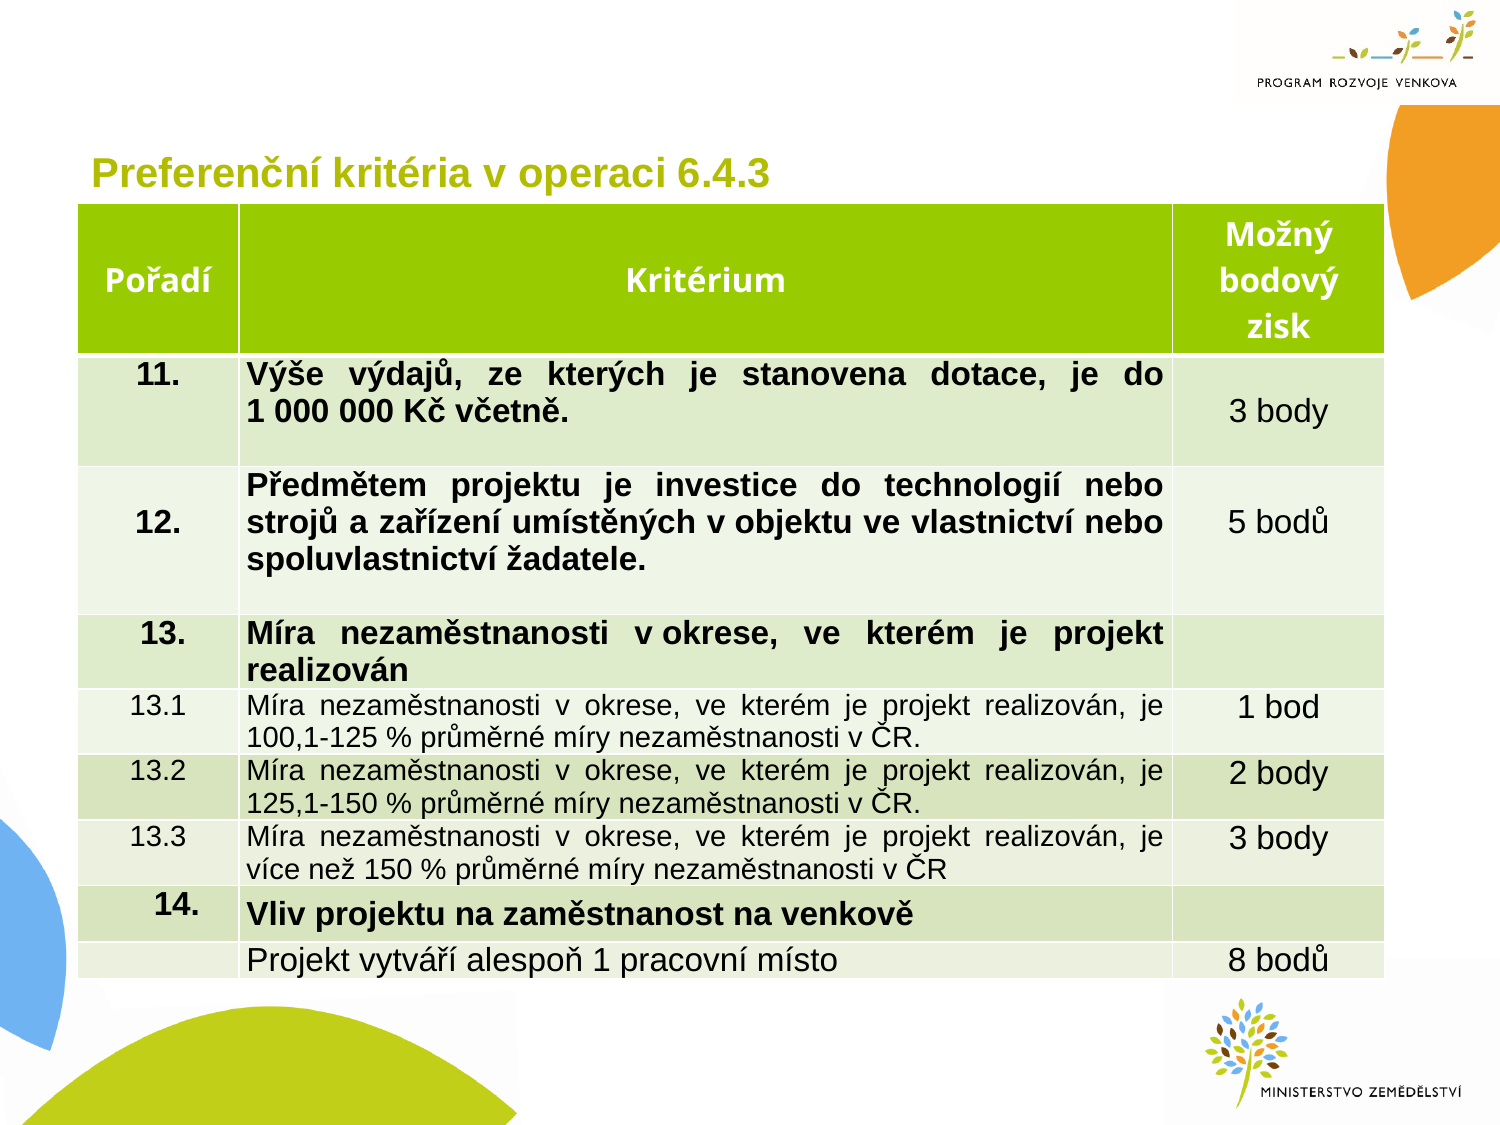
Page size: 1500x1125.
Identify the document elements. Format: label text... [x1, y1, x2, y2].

table_cell Míra nezaměstnanosti v okrese, ve kterém je projekt realizován, je 125,1-150 % průměrné míry nezaměstnanosti v ČR. [240, 755, 1172, 819]
table_header Pořadí [78, 204, 238, 353]
table_cell Míra nezaměstnanosti v okrese, ve kterém je projekt realizován, je více než 150 % průměrné míry nezaměstnanosti v ČR [240, 821, 1172, 885]
text_box Preferenční kritéria v operaci 6.4.3 [76, 78, 1400, 204]
table_cell Míra nezaměstnanosti v okrese, ve kterém je projekt realizován [240, 615, 1172, 688]
table_cell 2 body [1173, 755, 1384, 819]
table_cell [78, 943, 238, 978]
table_cell 11. [78, 358, 238, 466]
table_cell 5 bodů [1173, 467, 1384, 614]
table_cell 13.3 [78, 821, 238, 885]
table_cell Předmětem projektu je investice do technologií nebo strojů a zařízení umístěných v objektu ve vlastnictví nebo spoluvlastnictví žadatele. [240, 467, 1172, 614]
table_cell 8 bodů [1173, 943, 1384, 978]
table_cell Projekt vytváří alespoň 1 pracovní místo [240, 943, 1172, 978]
table_cell Vliv projektu na zaměstnanost na venkově [240, 886, 1172, 941]
table_cell 14. [78, 886, 238, 941]
table_cell 12. [78, 467, 238, 614]
picture [0, 0, 1500, 1125]
table_cell 1 bod [1173, 690, 1384, 753]
table_cell [1173, 615, 1384, 688]
table_header Možný bodový zisk [1173, 204, 1384, 353]
table_cell Výše výdajů, ze kterých je stanovena dotace, je do 1 000 000 Kč včetně. [240, 358, 1172, 466]
table_cell 13.1 [78, 690, 238, 753]
table_cell Míra nezaměstnanosti v okrese, ve kterém je projekt realizován, je 100,1-125 % průměrné míry nezaměstnanosti v ČR. [240, 690, 1172, 753]
table_cell [1173, 886, 1384, 941]
table_header Kritérium [240, 204, 1172, 353]
table_cell 3 body [1173, 821, 1384, 885]
table_cell 13.2 [78, 755, 238, 819]
table_cell 13. [78, 615, 238, 688]
table_cell 3 body [1173, 358, 1384, 466]
